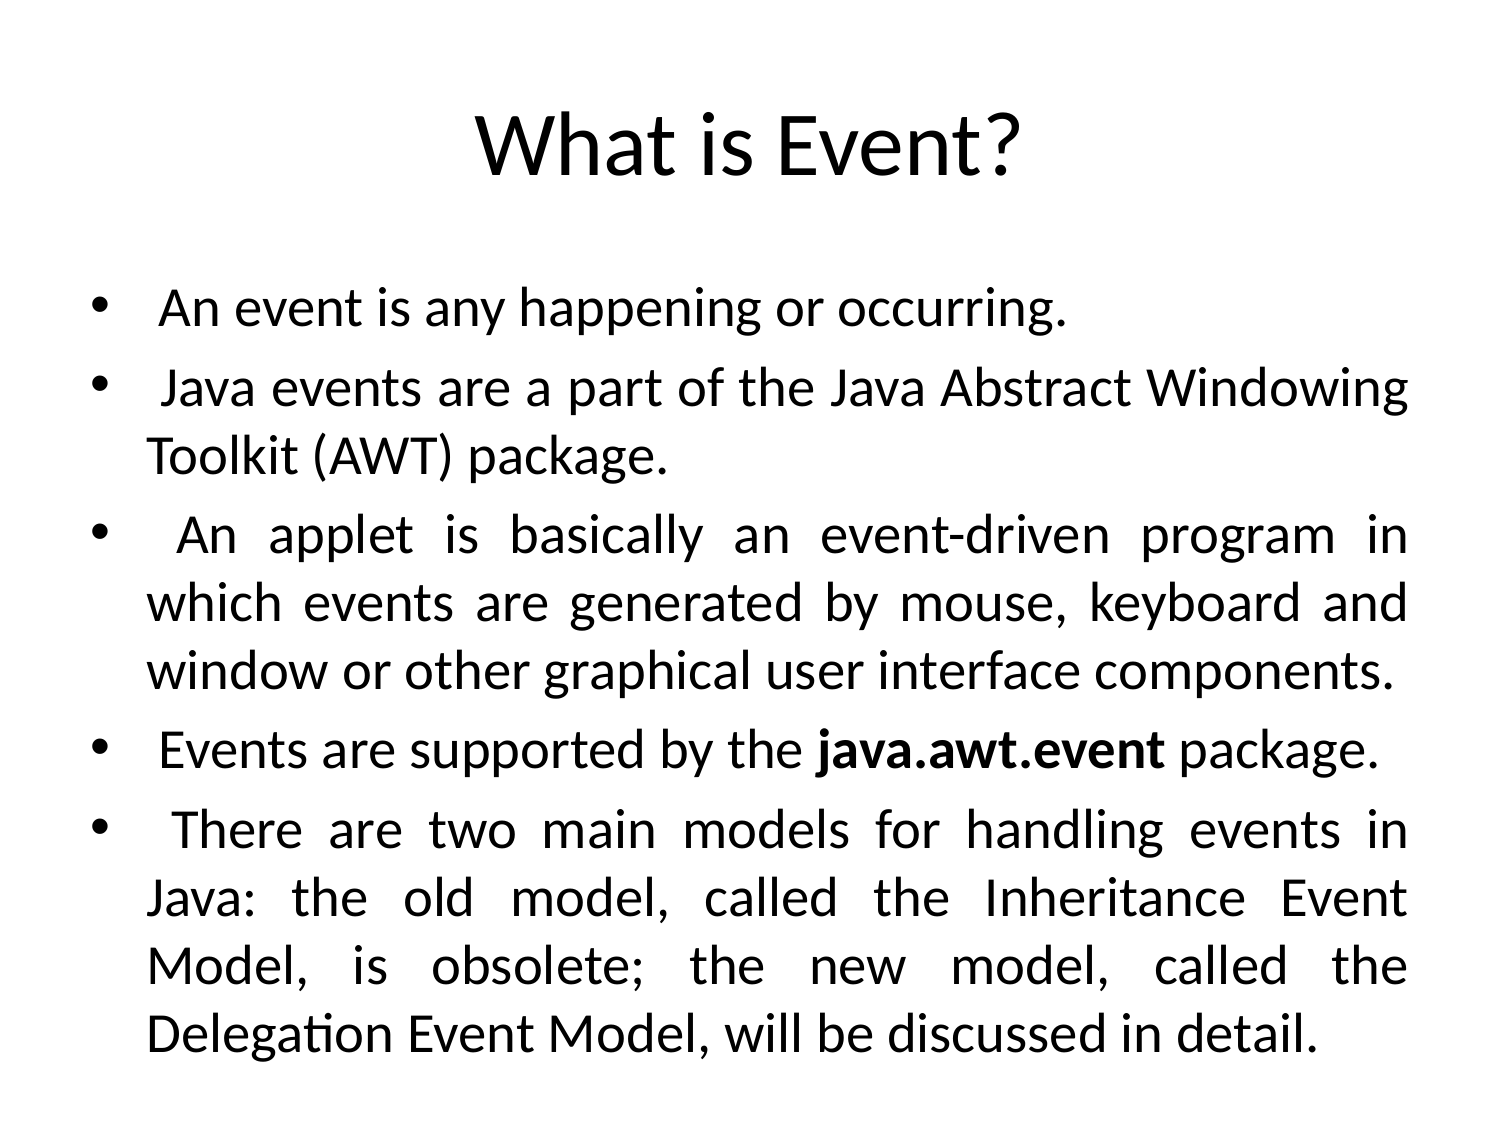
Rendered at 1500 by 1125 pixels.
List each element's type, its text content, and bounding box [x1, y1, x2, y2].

title What is Event? [75, 45, 1425, 233]
list An event is any happening or occurring. Java events are a part of the Java Abstract Windowing Toolkit (AWT) package. An applet is basically an event-driven program in which events are generated by mouse, keyboard and window or other graphical user interface components. Events are supported by the java.awt.event package. There are two main models for handling events in Java: the old model, called the Inheritance Event Model, is obsolete; the new model, called the Delegation Event Model, will be discussed in detail. [75, 262, 1425, 1088]
